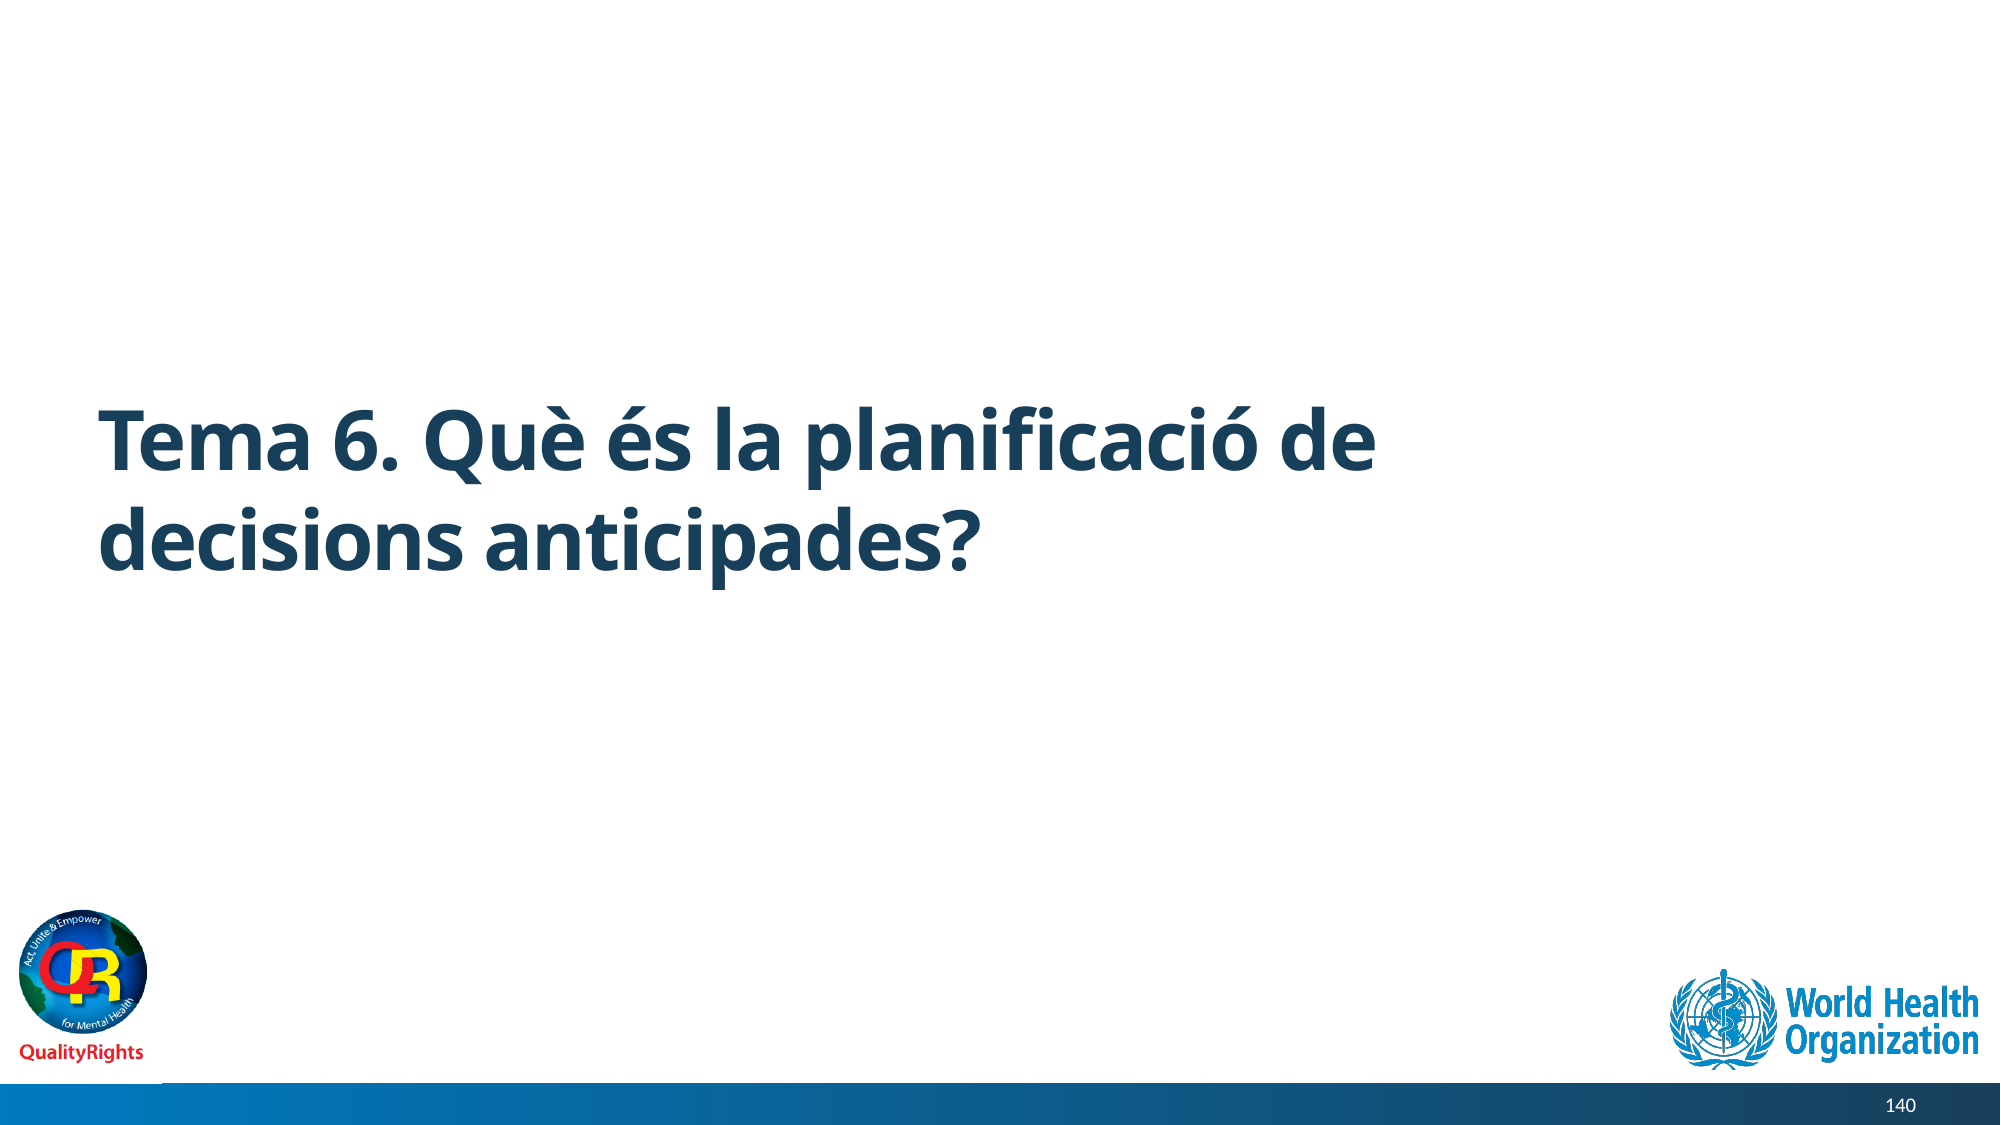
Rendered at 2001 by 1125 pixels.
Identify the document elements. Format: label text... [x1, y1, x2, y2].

picture [1742, 1019, 1751, 1034]
picture [1698, 1047, 1750, 1060]
picture [1747, 992, 1758, 1016]
picture [1744, 1003, 1751, 1016]
picture [1670, 1030, 1715, 1070]
picture [1758, 1004, 1765, 1035]
picture [1725, 1042, 1747, 1054]
title Tema 6. Què és la planificació de decisions anticipades? [83, 379, 1690, 451]
picture [1689, 993, 1706, 1016]
picture [1738, 1019, 1744, 1030]
picture [1747, 1019, 1758, 1041]
picture [1711, 995, 1721, 1004]
picture [1706, 1038, 1722, 1046]
picture [1701, 1042, 1722, 1054]
picture [1727, 969, 1978, 1070]
picture [1716, 1064, 1731, 1070]
picture [1711, 1031, 1722, 1038]
picture [1704, 1004, 1712, 1015]
picture [1670, 969, 1721, 1047]
picture [1727, 980, 1742, 987]
picture [1958, 1000, 1962, 1012]
picture [1704, 1019, 1711, 1031]
picture [0, 892, 162, 1084]
picture [1701, 979, 1721, 992]
picture [1692, 1031, 1700, 1042]
